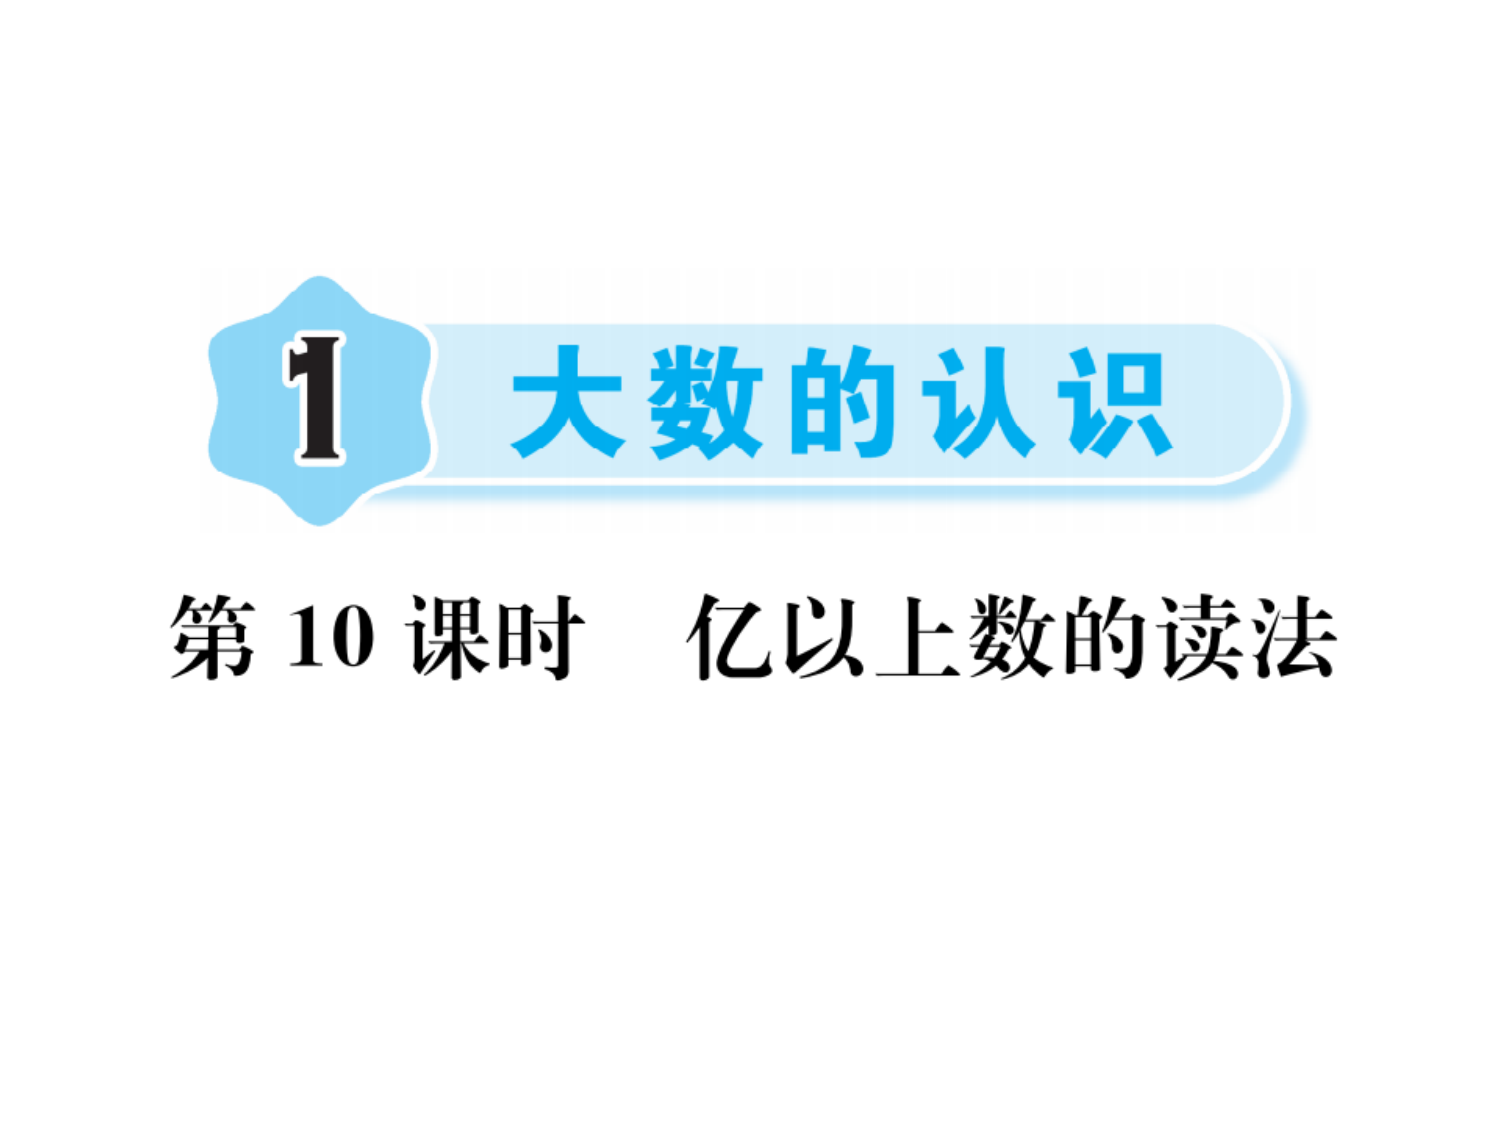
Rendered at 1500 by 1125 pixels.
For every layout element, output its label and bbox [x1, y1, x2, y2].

picture [197, 267, 1316, 533]
picture [168, 586, 1345, 690]
